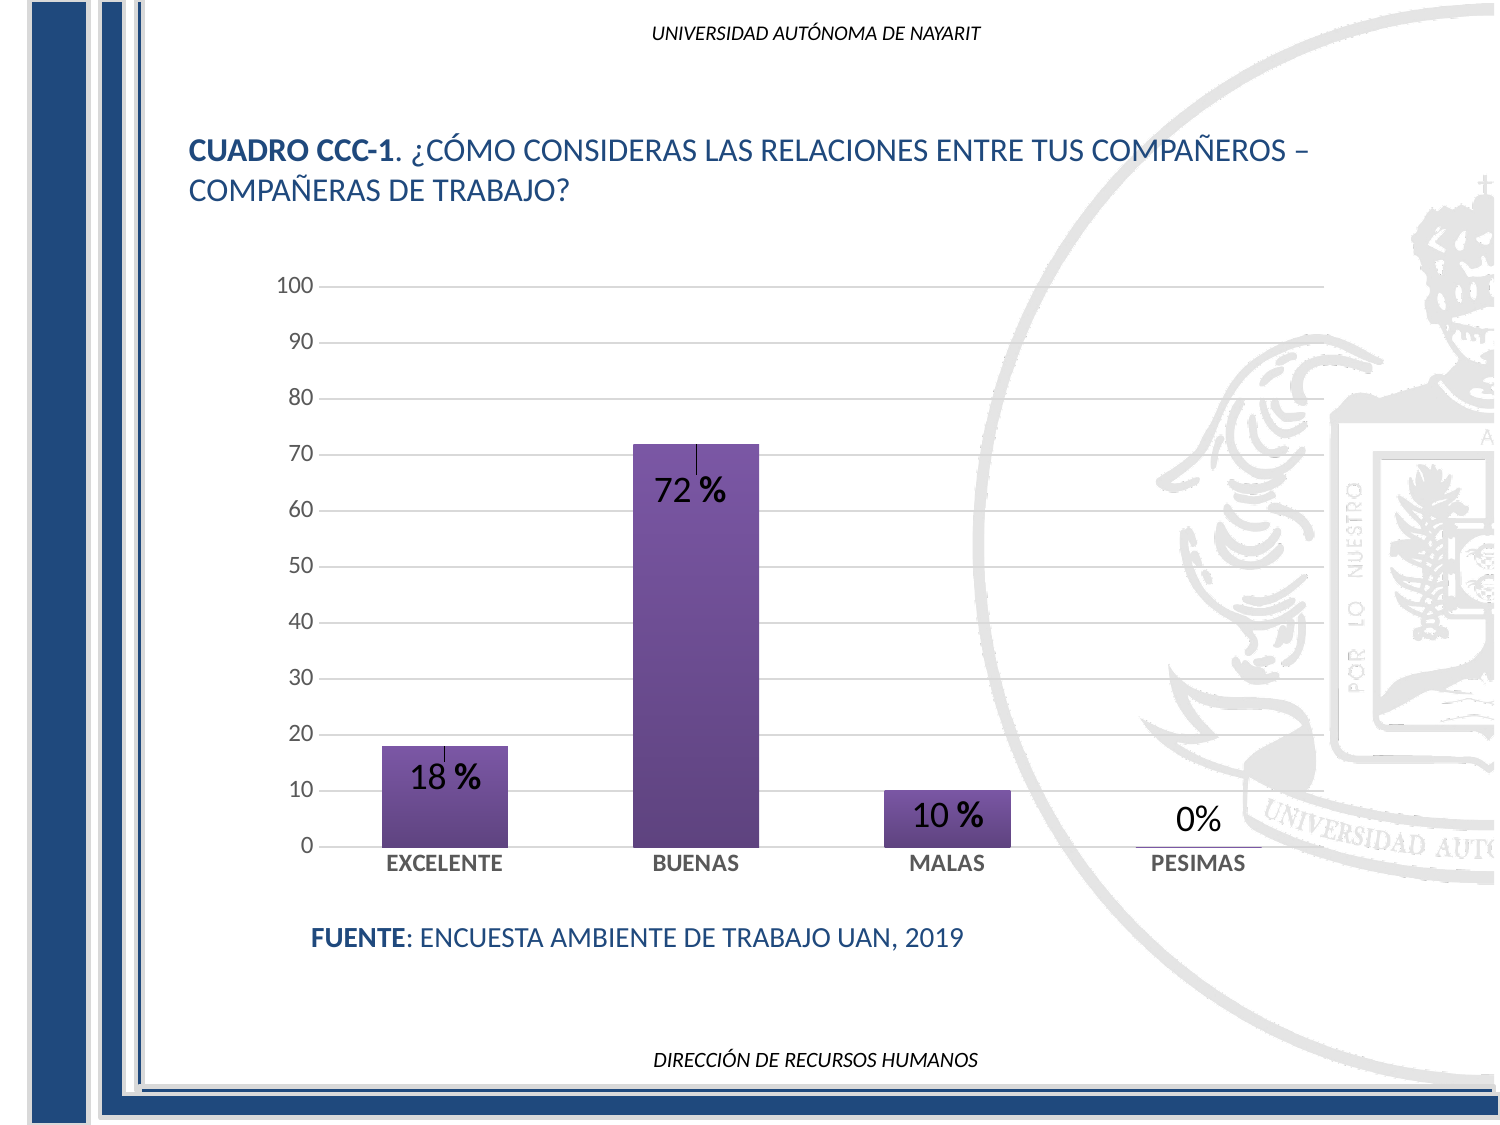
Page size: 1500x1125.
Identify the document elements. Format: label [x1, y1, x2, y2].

chart [253, 261, 1347, 891]
text_box [29, 0, 1500, 1125]
